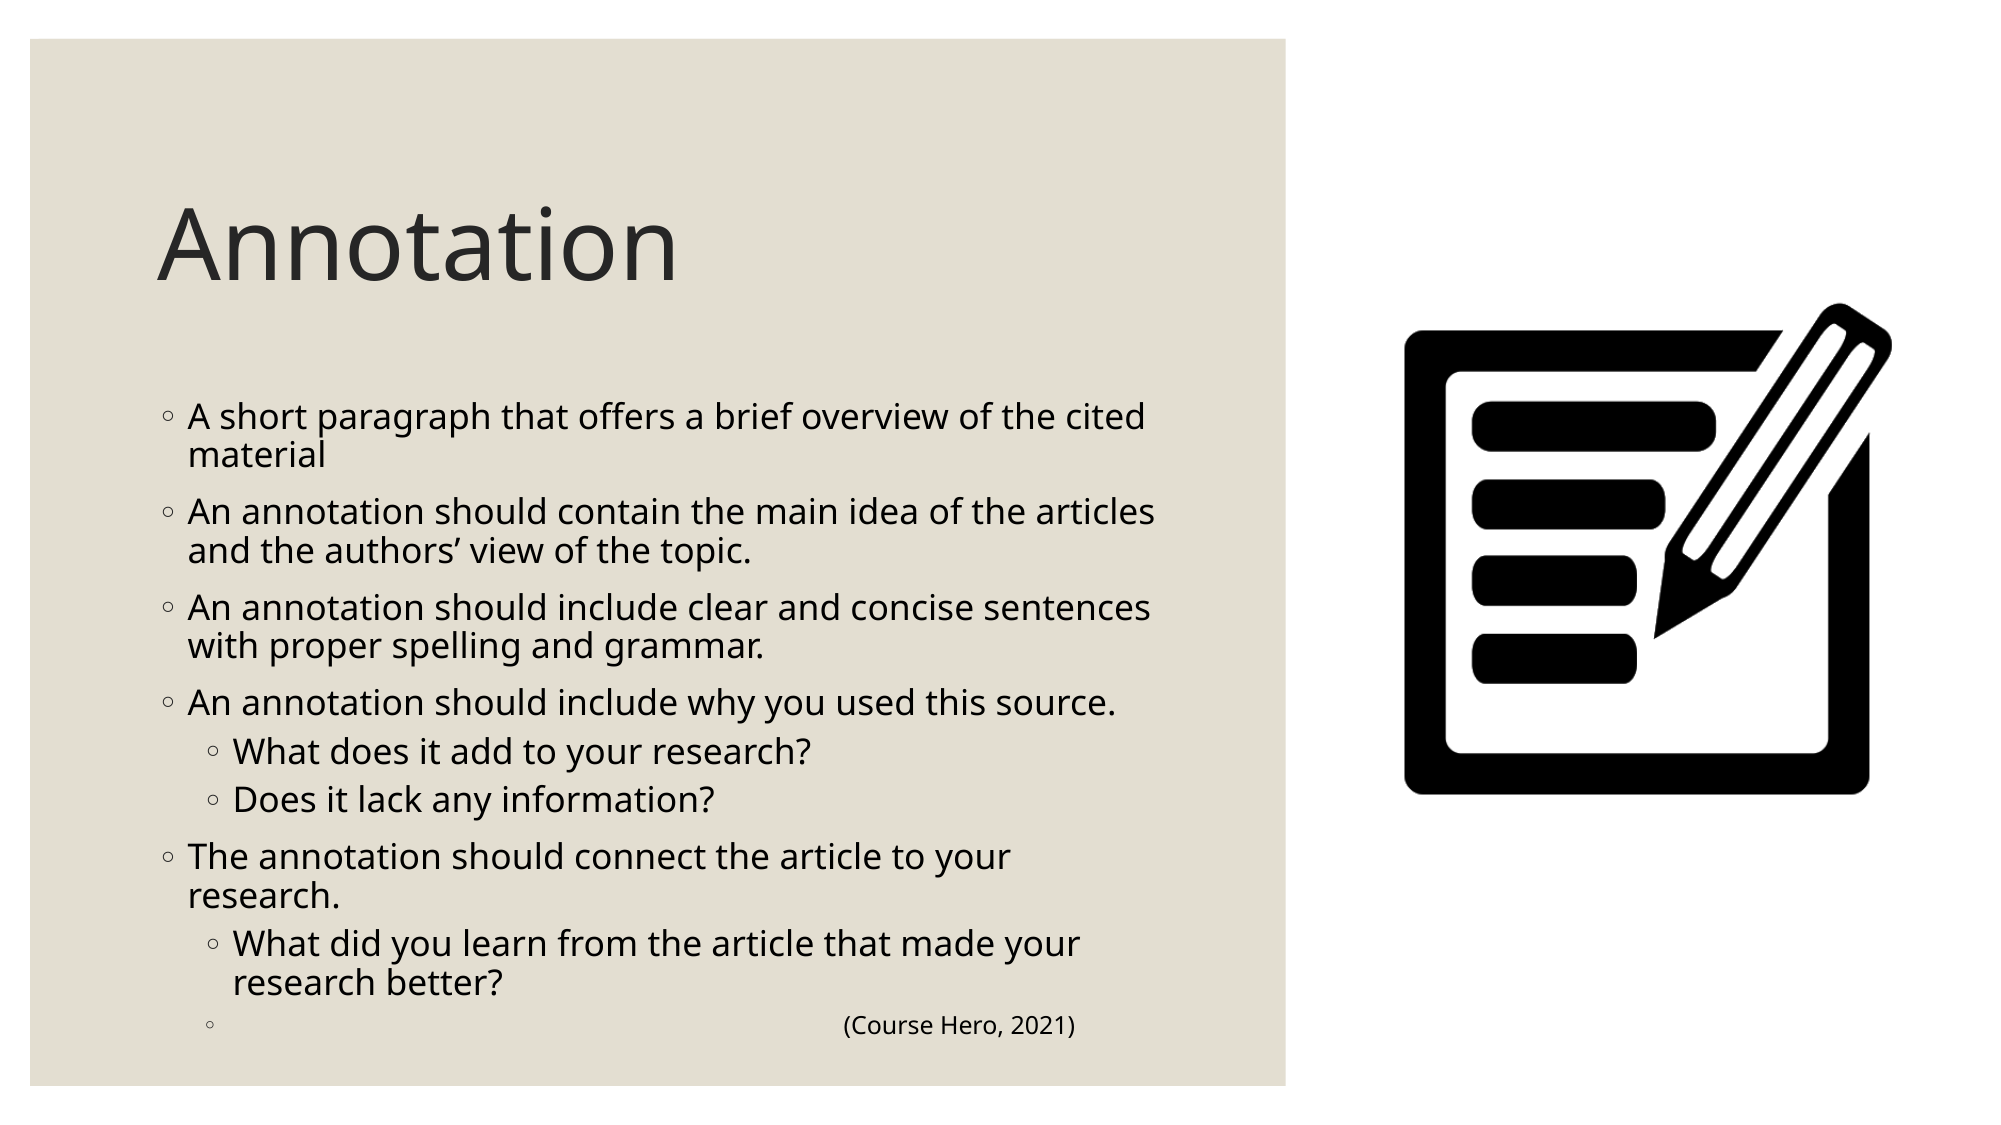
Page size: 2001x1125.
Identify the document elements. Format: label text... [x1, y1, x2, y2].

picture [1364, 290, 1910, 835]
list A short paragraph that offers a brief overview of the cited material An annotation should contain the main idea of the articles and the authors’ view of the topic. An annotation should include clear and concise sentences with proper spelling and grammar. An annotation should include why you used this source. What does it add to your research? Does it lack any information? The annotation should connect the article to your research. What did you learn from the article that made your research better? (Course Hero, 2021) [142, 391, 1173, 1086]
title Annotation [142, 105, 1173, 391]
text_box [1285, 0, 2000, 1125]
text_box [29, 38, 1285, 1087]
